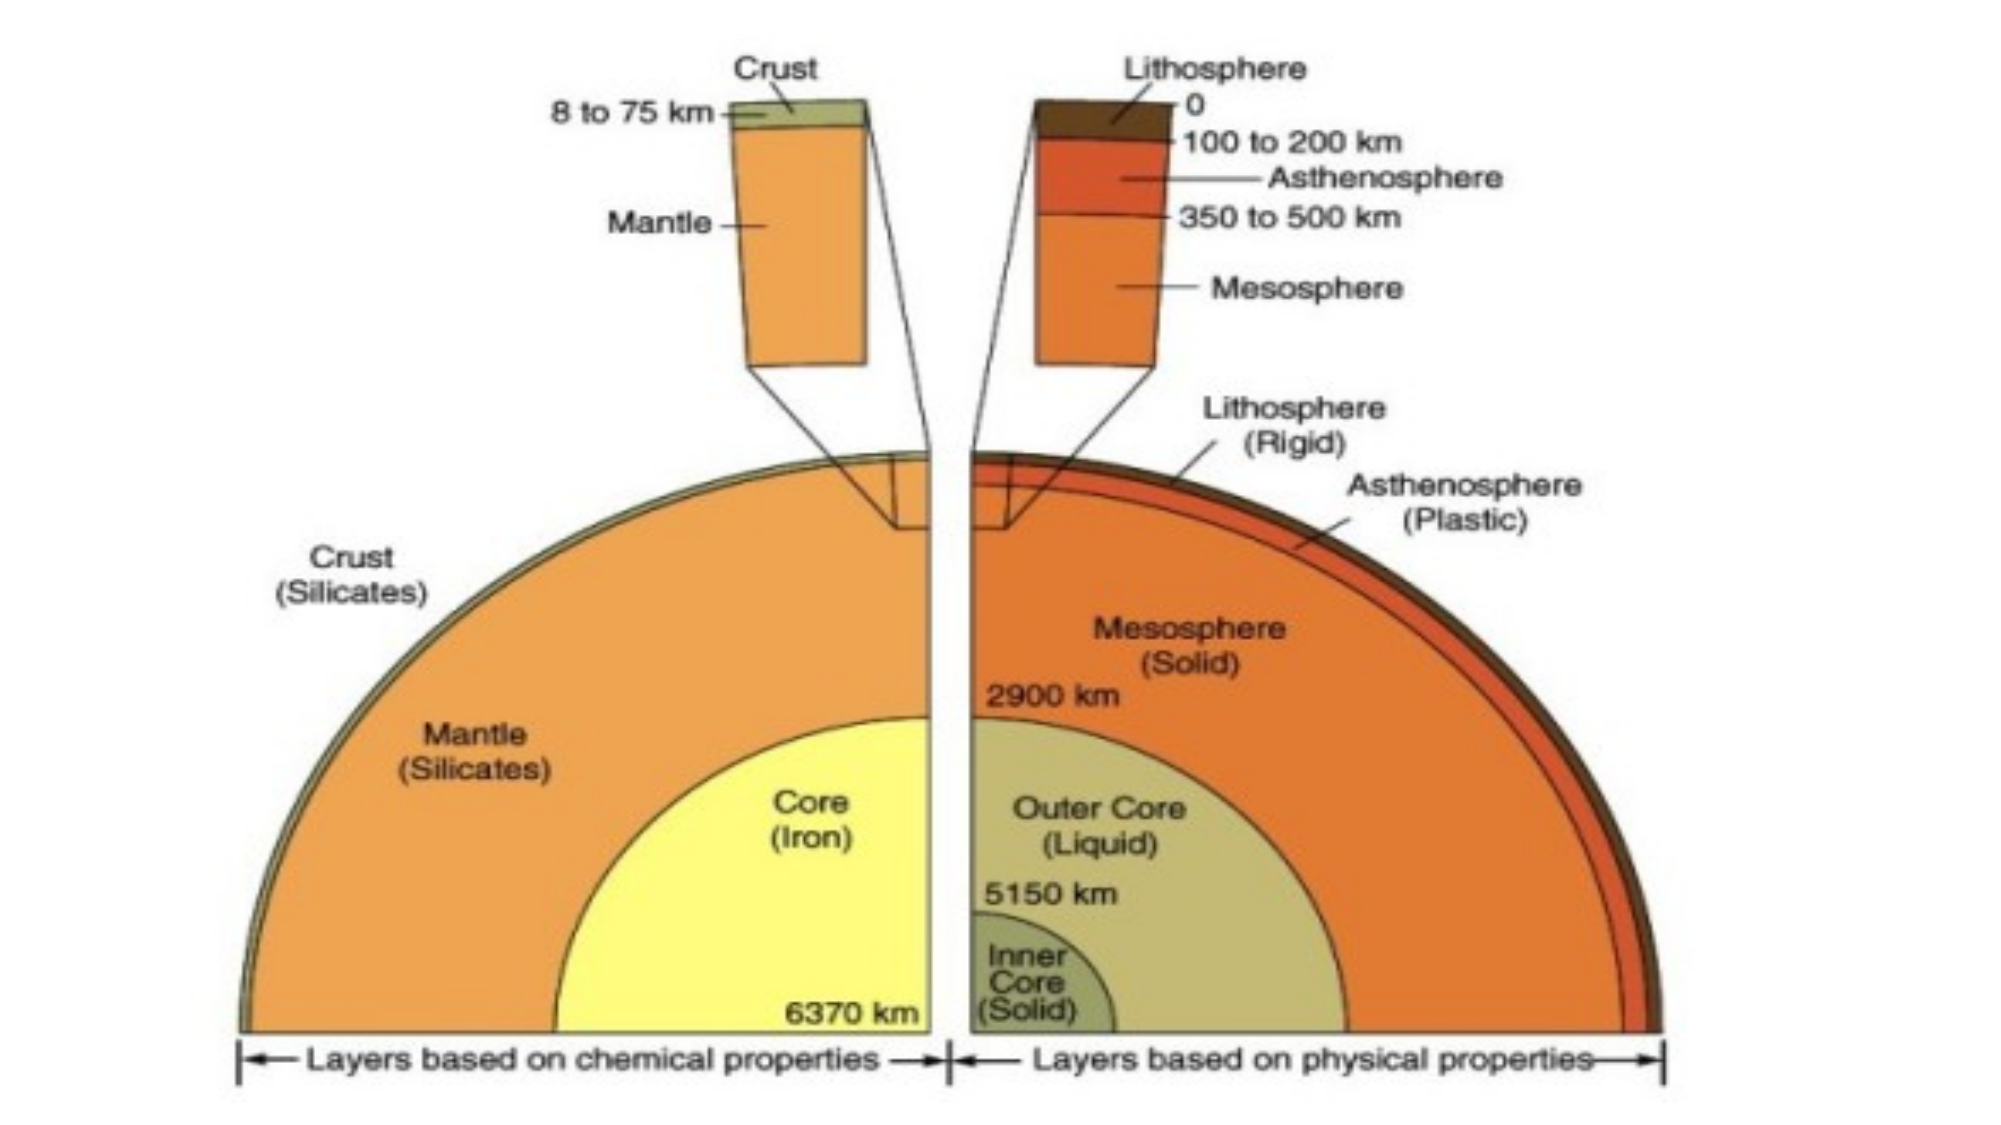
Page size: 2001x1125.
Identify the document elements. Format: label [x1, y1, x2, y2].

picture [110, 34, 1803, 1103]
